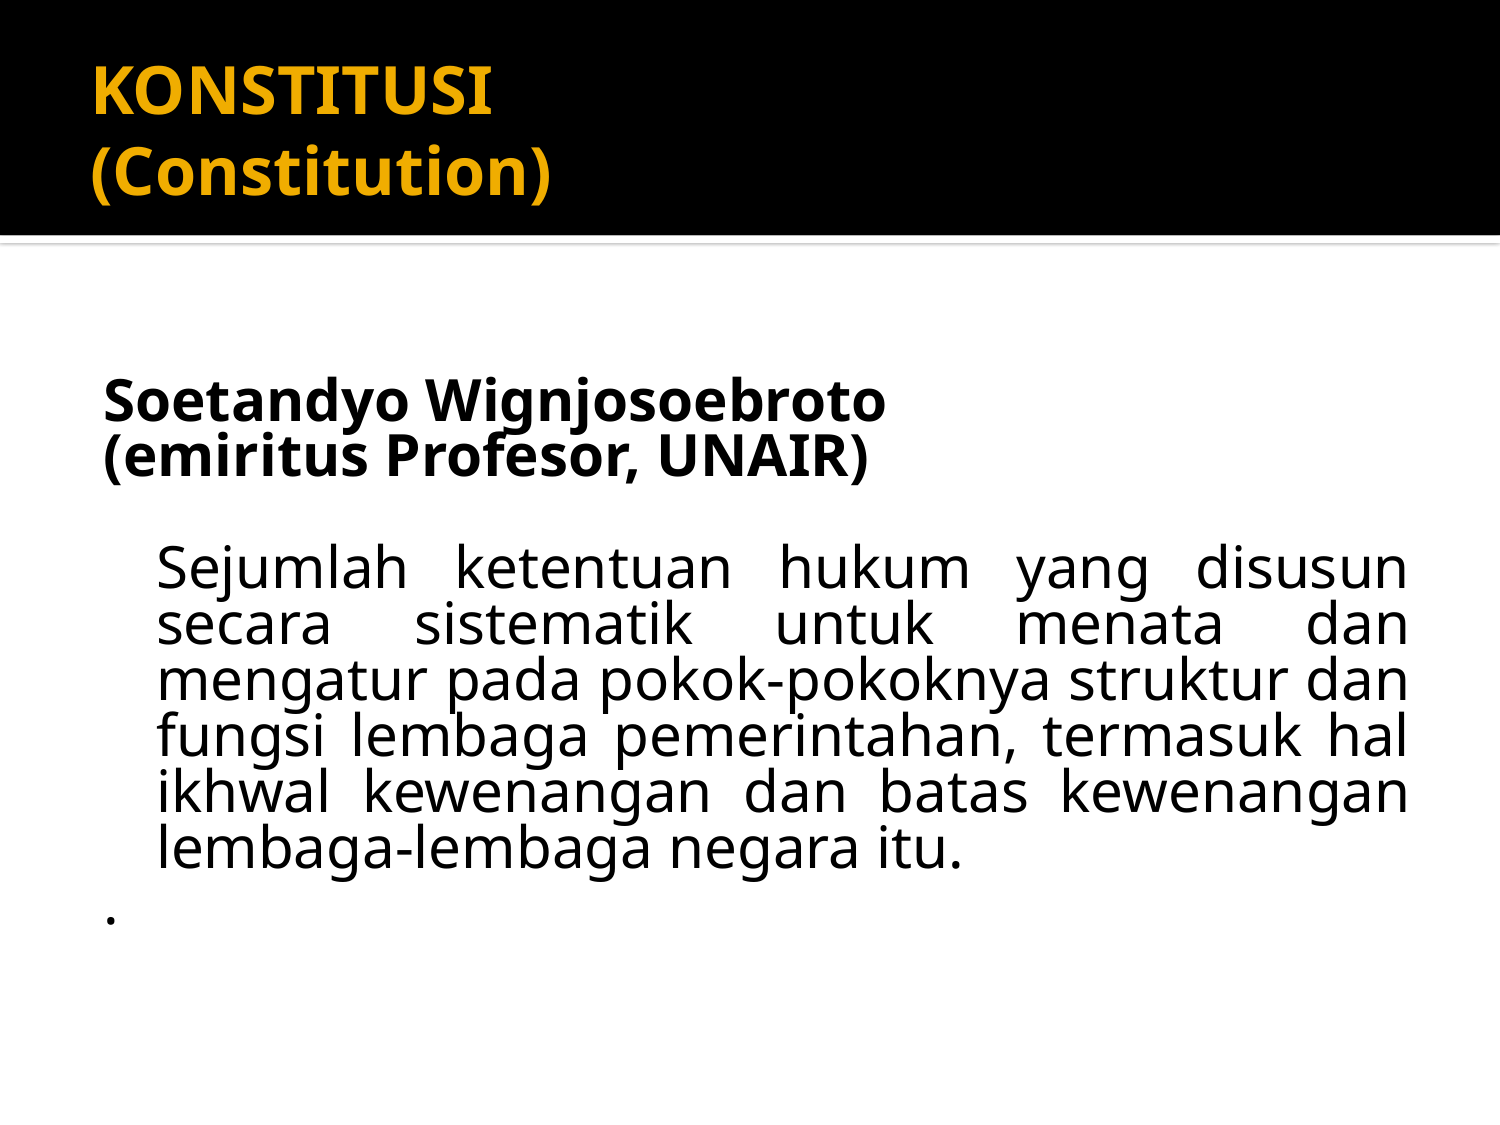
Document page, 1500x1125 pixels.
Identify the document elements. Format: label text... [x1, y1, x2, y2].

list Soetandyo Wignjosoebroto (emiritus Profesor, UNAIR) Sejumlah ketentuan hukum yang disusun secara sistematik untuk menata dan mengatur pada pokok-pokoknya struktur dan fungsi lembaga pemerintahan, termasuk hal ikhwal kewenangan dan batas kewenangan lembaga-lembaga negara itu. . [75, 291, 1425, 1050]
title KONSTITUSI (Constitution) [75, 25, 1425, 231]
